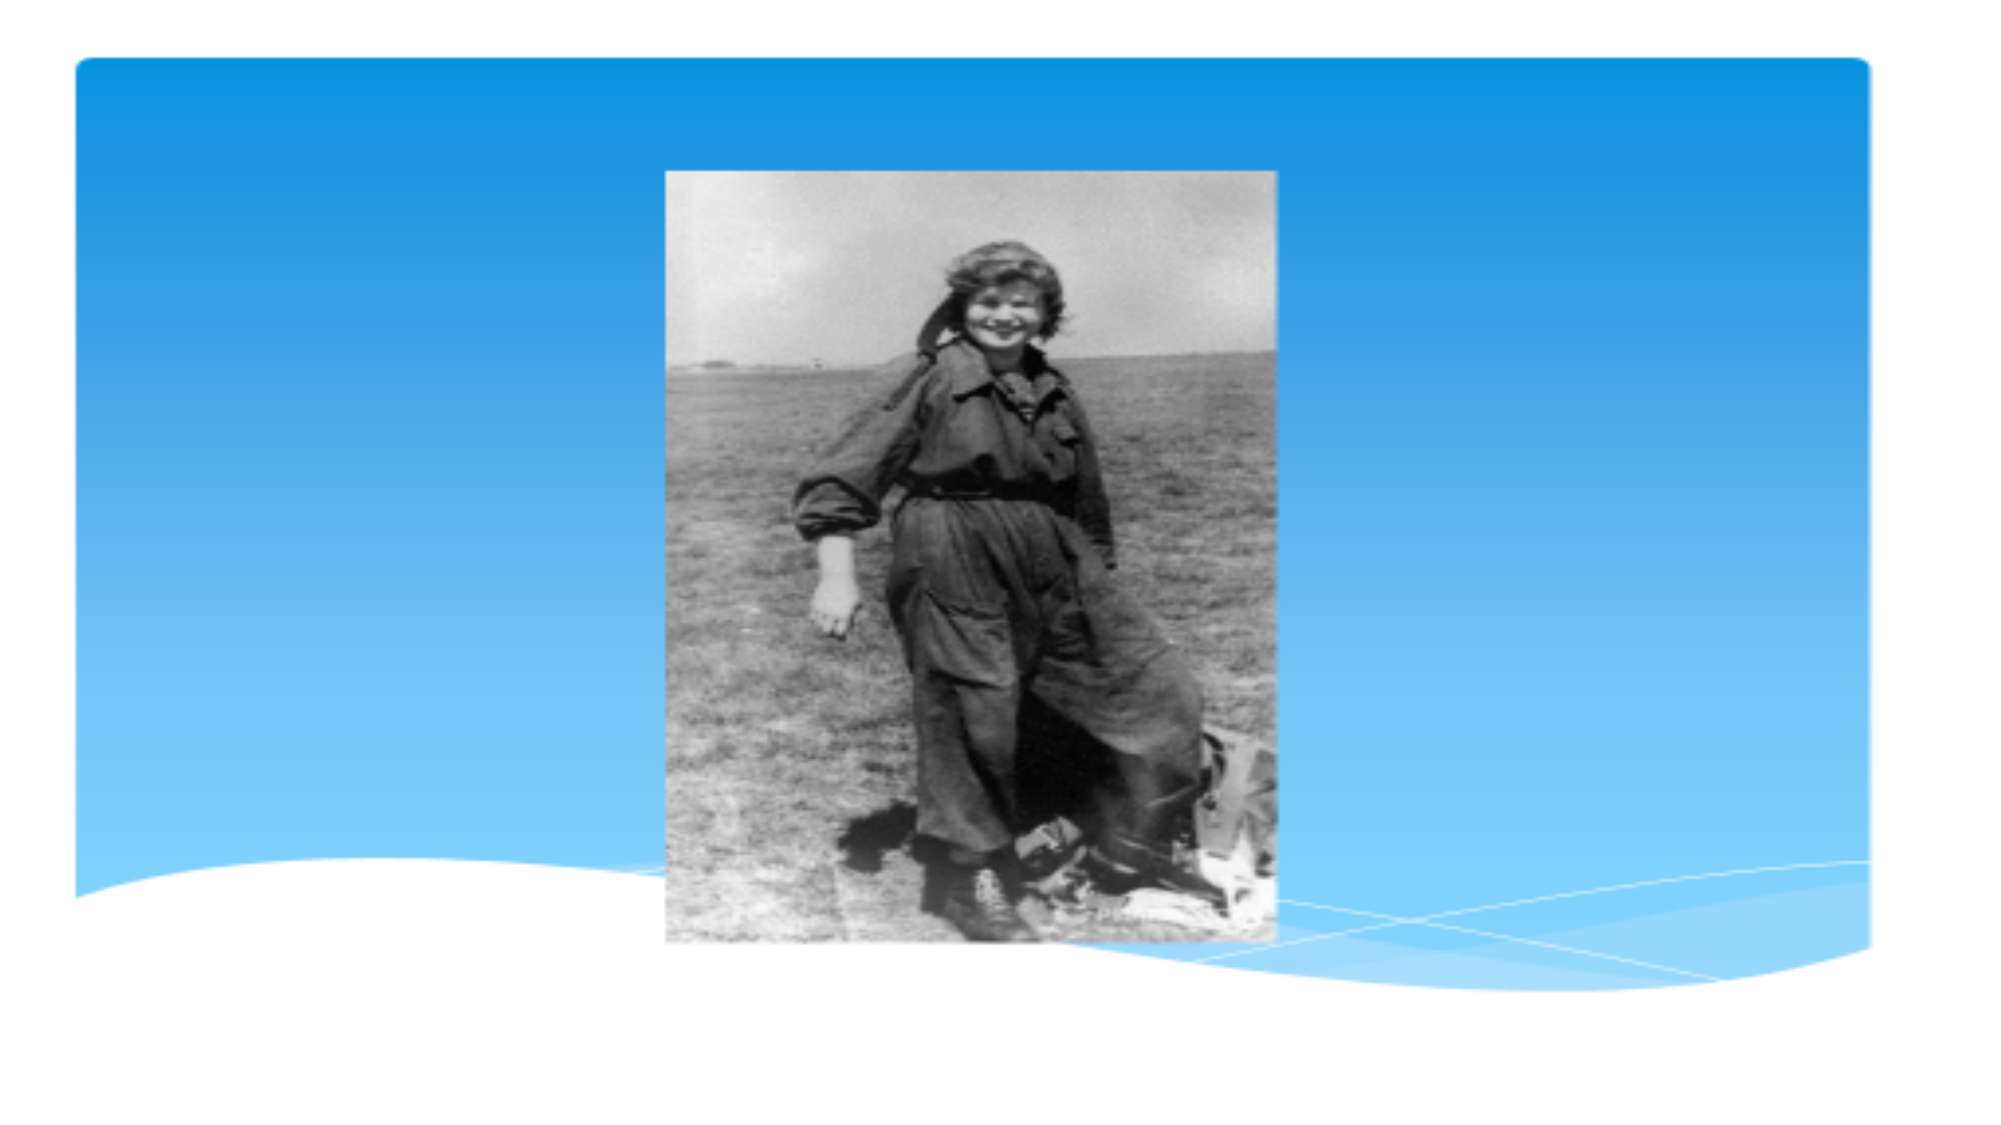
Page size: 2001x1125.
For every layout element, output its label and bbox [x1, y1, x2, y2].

picture [29, 23, 1917, 1094]
